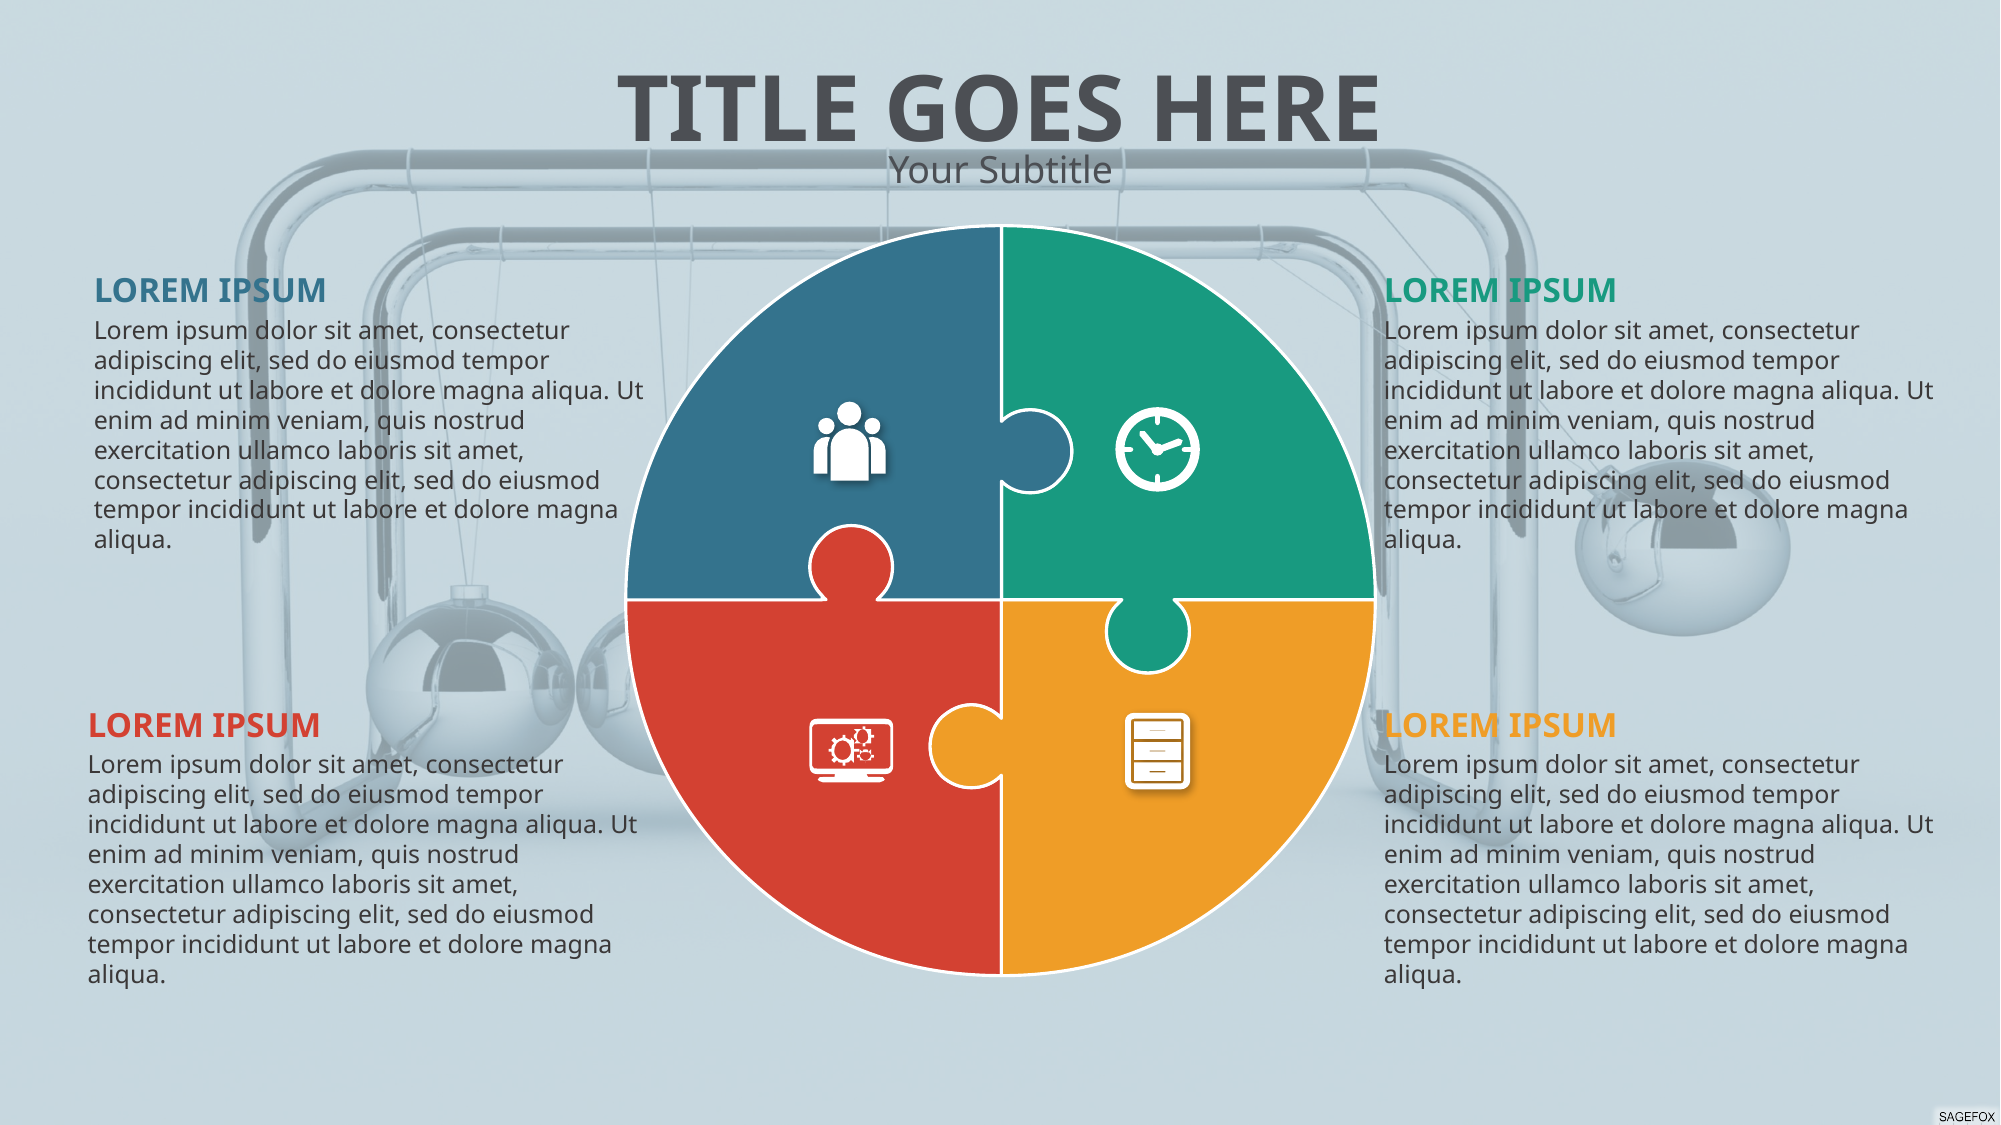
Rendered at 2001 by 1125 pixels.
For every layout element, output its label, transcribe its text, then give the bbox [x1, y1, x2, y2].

text_box [837, 401, 862, 426]
text_box LOREM IPSUM Lorem ipsum dolor sit amet, consectetur adipiscing elit, sed do eiusmod tempor incididunt ut labore et dolore magna aliqua. Ut enim ad minim veniam, quis nostrud exercitation ullamco laboris sit amet, consectetur adipiscing elit, sed do eiusmod tempor incididunt ut labore et dolore magna aliqua. [79, 262, 682, 562]
text_box [1002, 225, 1376, 673]
text_box [625, 526, 1001, 976]
picture [1936, 1111, 1997, 1125]
text_box [813, 436, 830, 474]
text_box LOREM IPSUM Lorem ipsum dolor sit amet, consectetur adipiscing elit, sed do eiusmod tempor incididunt ut labore et dolore magna aliqua. Ut enim ad minim veniam, quis nostrud exercitation ullamco laboris sit amet, consectetur adipiscing elit, sed do eiusmod tempor incididunt ut labore et dolore magna aliqua. [72, 696, 676, 996]
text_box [548, 42, 1452, 199]
text_box [818, 417, 835, 435]
text_box [830, 428, 886, 481]
text_box [625, 225, 1072, 600]
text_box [809, 718, 894, 783]
text_box [864, 417, 881, 435]
text_box LOREM IPSUM Lorem ipsum dolor sit amet, consectetur adipiscing elit, sed do eiusmod tempor incididunt ut labore et dolore magna aliqua. Ut enim ad minim veniam, quis nostrud exercitation ullamco laboris sit amet, consectetur adipiscing elit, sed do eiusmod tempor incididunt ut labore et dolore magna aliqua. [1369, 262, 1972, 562]
text_box [1125, 712, 1191, 790]
text_box LOREM IPSUM Lorem ipsum dolor sit amet, consectetur adipiscing elit, sed do eiusmod tempor incididunt ut labore et dolore magna aliqua. Ut enim ad minim veniam, quis nostrud exercitation ullamco laboris sit amet, consectetur adipiscing elit, sed do eiusmod tempor incididunt ut labore et dolore magna aliqua. [1369, 696, 1972, 996]
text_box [1115, 407, 1200, 492]
text_box [930, 600, 1376, 976]
